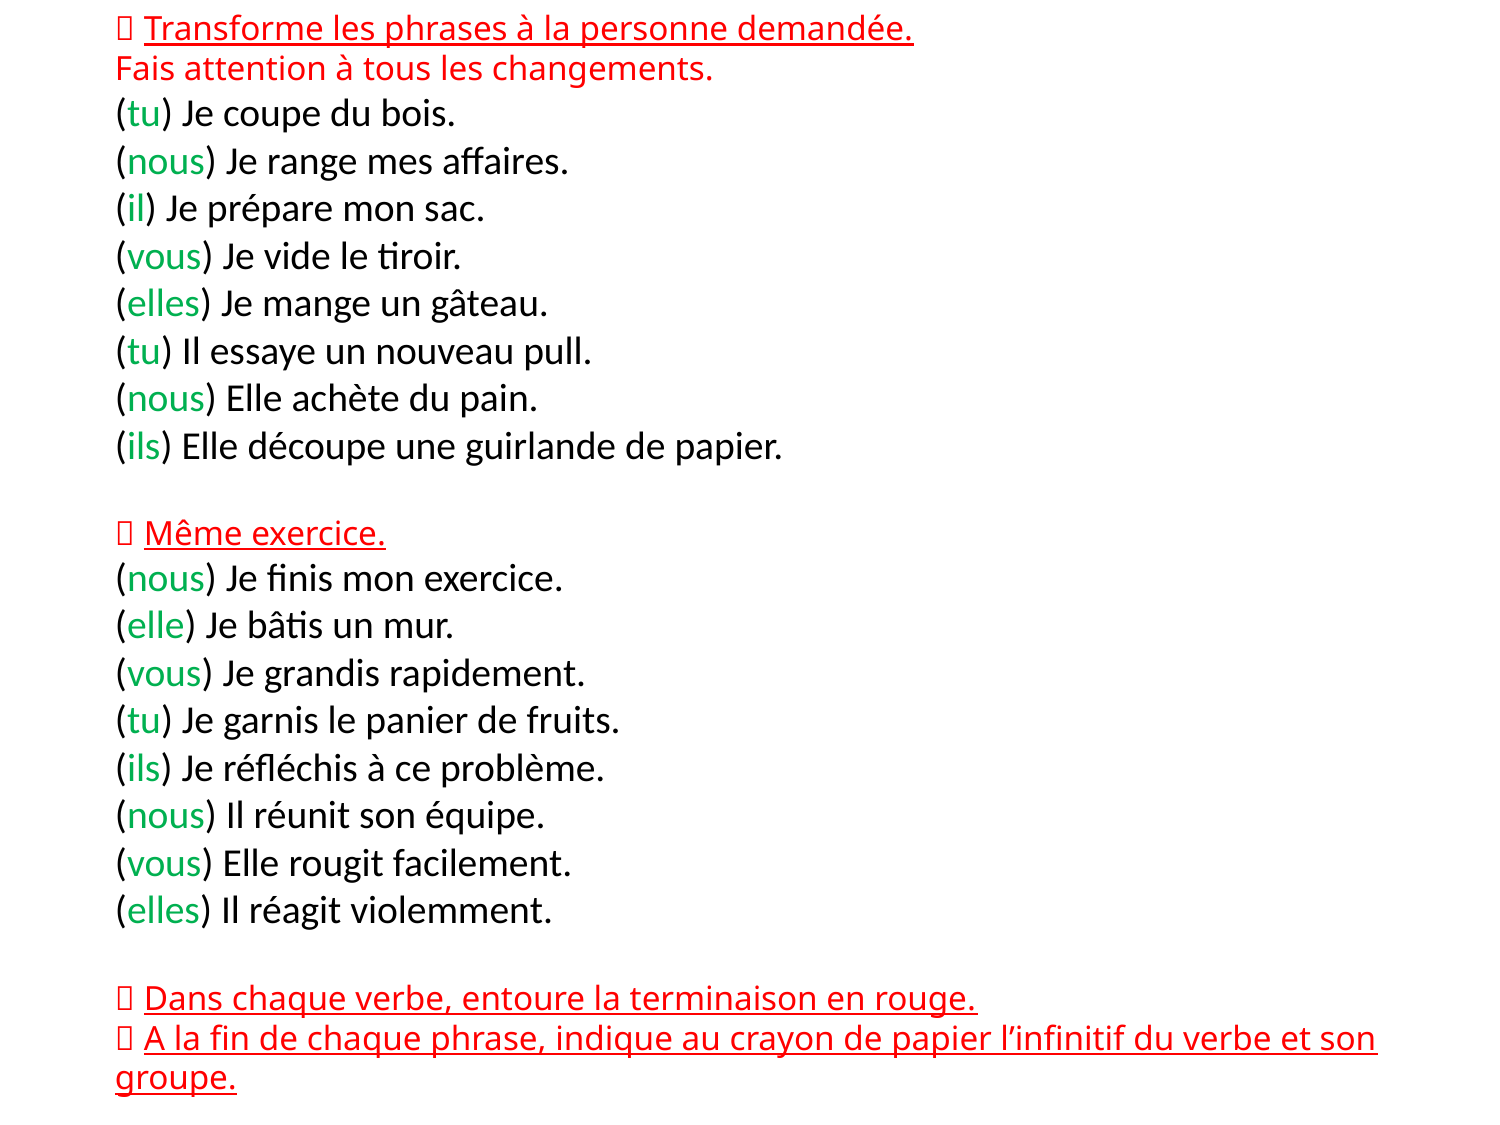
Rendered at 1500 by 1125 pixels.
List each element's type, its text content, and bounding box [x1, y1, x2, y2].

text_box  Transforme les phrases à la personne demandée. Fais attention à tous les changements. (tu) Je coupe du bois. (nous) Je range mes affaires. (il) Je prépare mon sac. (vous) Je vide le tiroir. (elles) Je mange un gâteau. (tu) Il essaye un nouveau pull. (nous) Elle achète du pain. (ils) Elle découpe une guirlande de papier.  Même exercice. (nous) Je finis mon exercice. (elle) Je bâtis un mur. (vous) Je grandis rapidement. (tu) Je garnis le panier de fruits. (ils) Je réfléchis à ce problème. (nous) Il réunit son équipe. (vous) Elle rougit facilement. (elles) Il réagit violemment.  Dans chaque verbe, entoure la terminaison en rouge.  A la fin de chaque phrase, indique au crayon de papier l’infinitif du verbe et son groupe. [100, 0, 1471, 1104]
